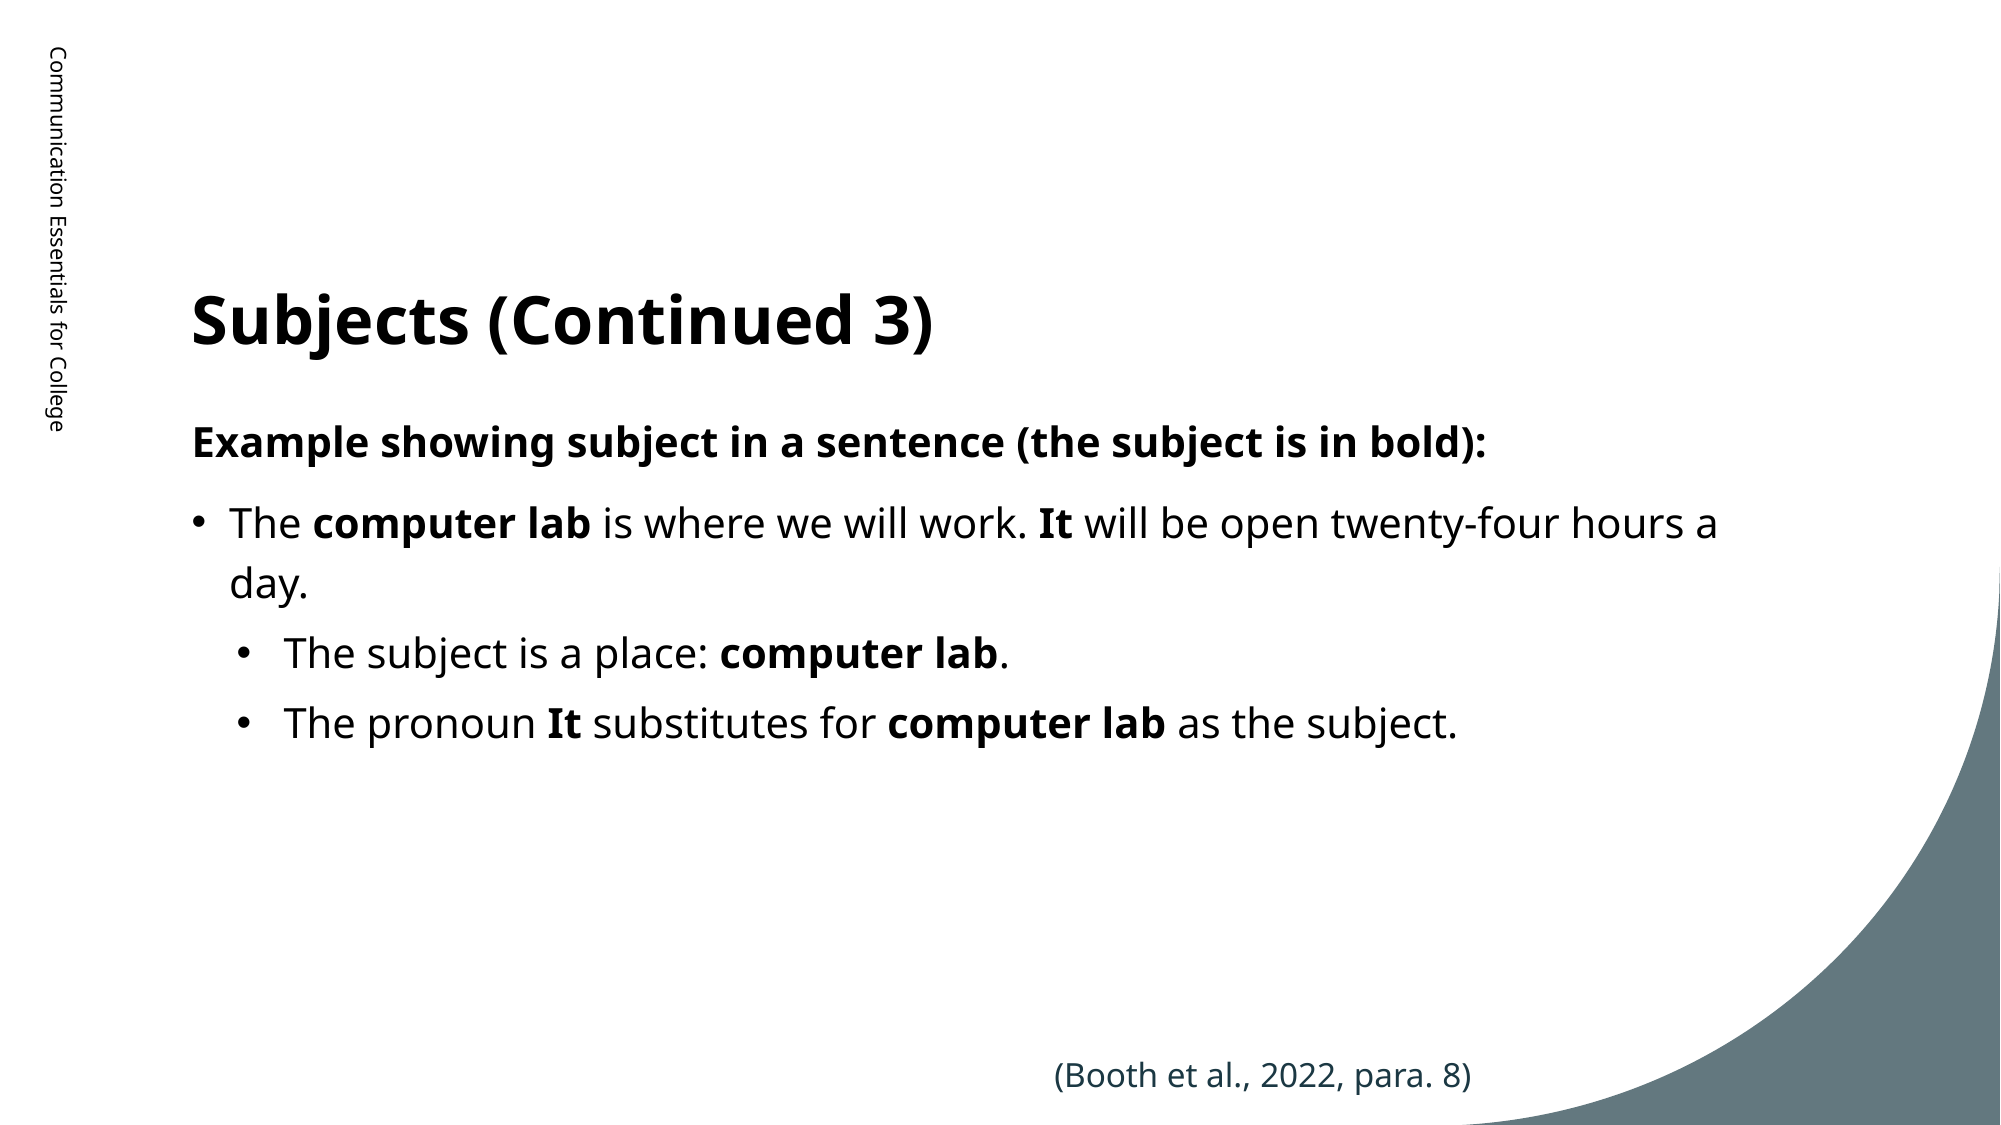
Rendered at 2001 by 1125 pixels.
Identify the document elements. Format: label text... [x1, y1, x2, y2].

list Example showing subject in a sentence (the subject is in bold): The computer lab is where we will work. It will be open twenty-four hours a day. The subject is a place: computer lab. The pronoun It substitutes for computer lab as the subject. [176, 398, 1809, 975]
title Subjects (Continued 3) [176, 118, 1809, 366]
footer Communication Essentials for College [20, 31, 80, 661]
text_box (Booth et al., 2022, para. 8) [1039, 1046, 1627, 1102]
